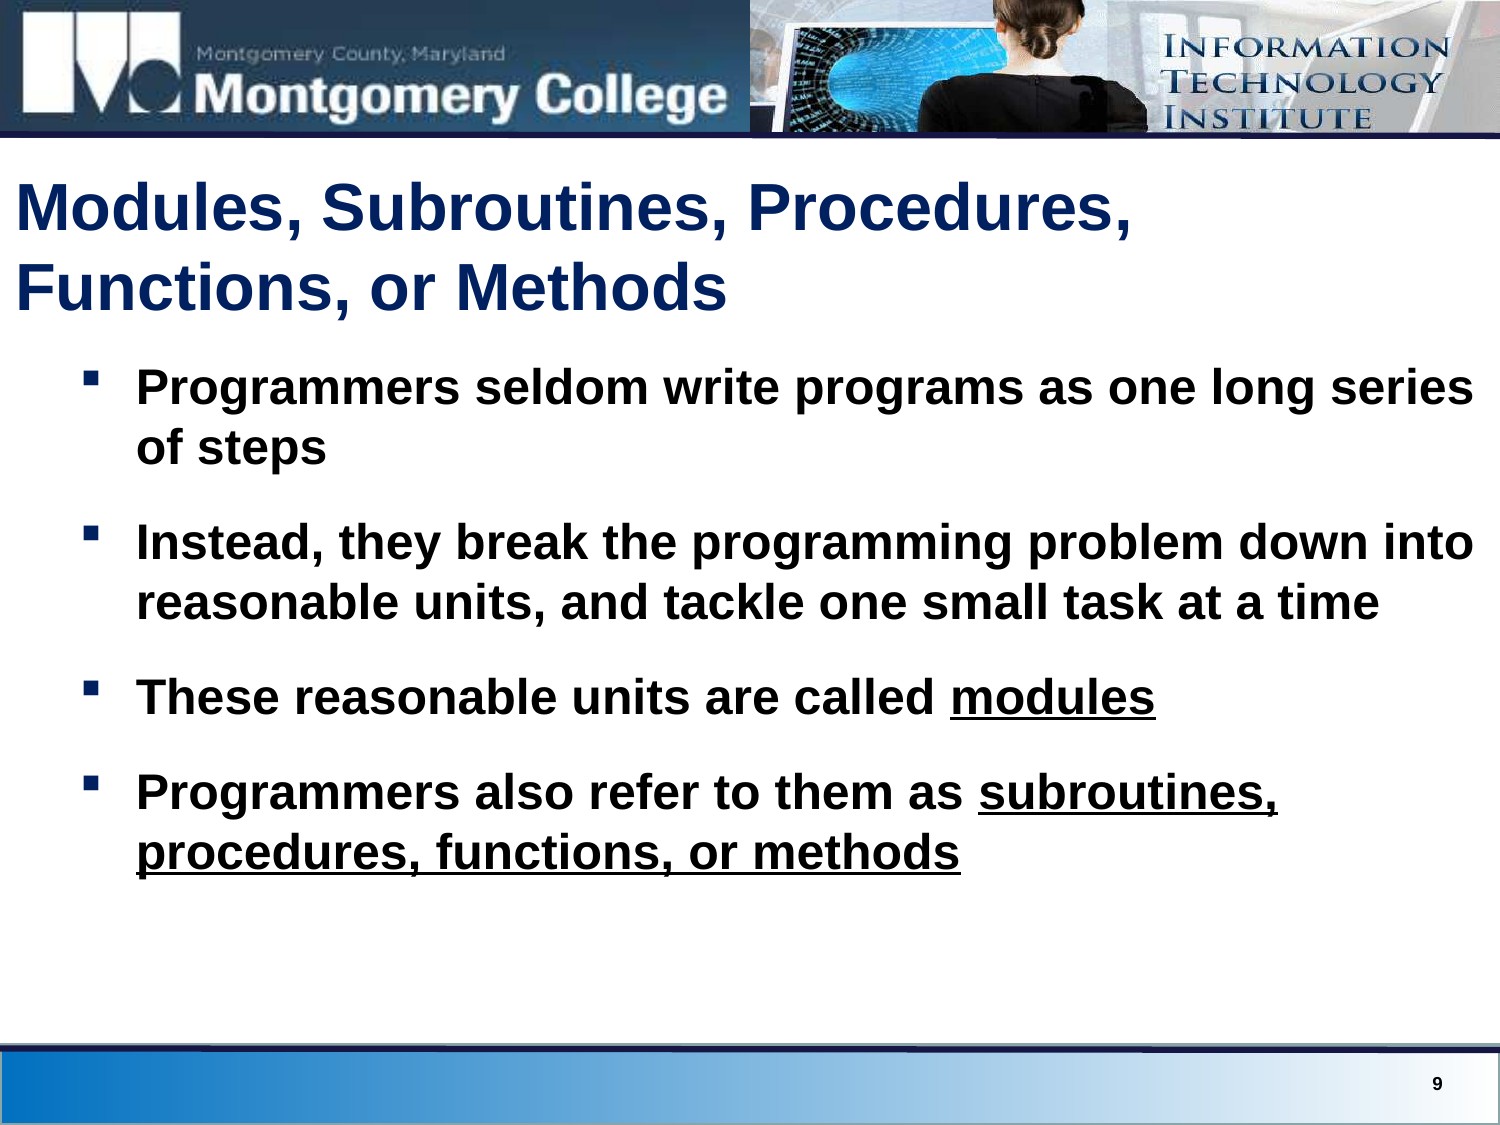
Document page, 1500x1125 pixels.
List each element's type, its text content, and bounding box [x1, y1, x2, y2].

list Programmers seldom write programs as one long series of steps Instead, they break the programming problem down into reasonable units, and tackle one small task at a time These reasonable units are called modules Programmers also refer to them as subroutines, procedures, functions, or methods [64, 346, 1500, 1006]
picture [0, 0, 1500, 132]
title Modules, Subroutines, Procedures, Functions, or Methods [0, 171, 1438, 317]
slide_number 9 [1107, 1060, 1458, 1105]
